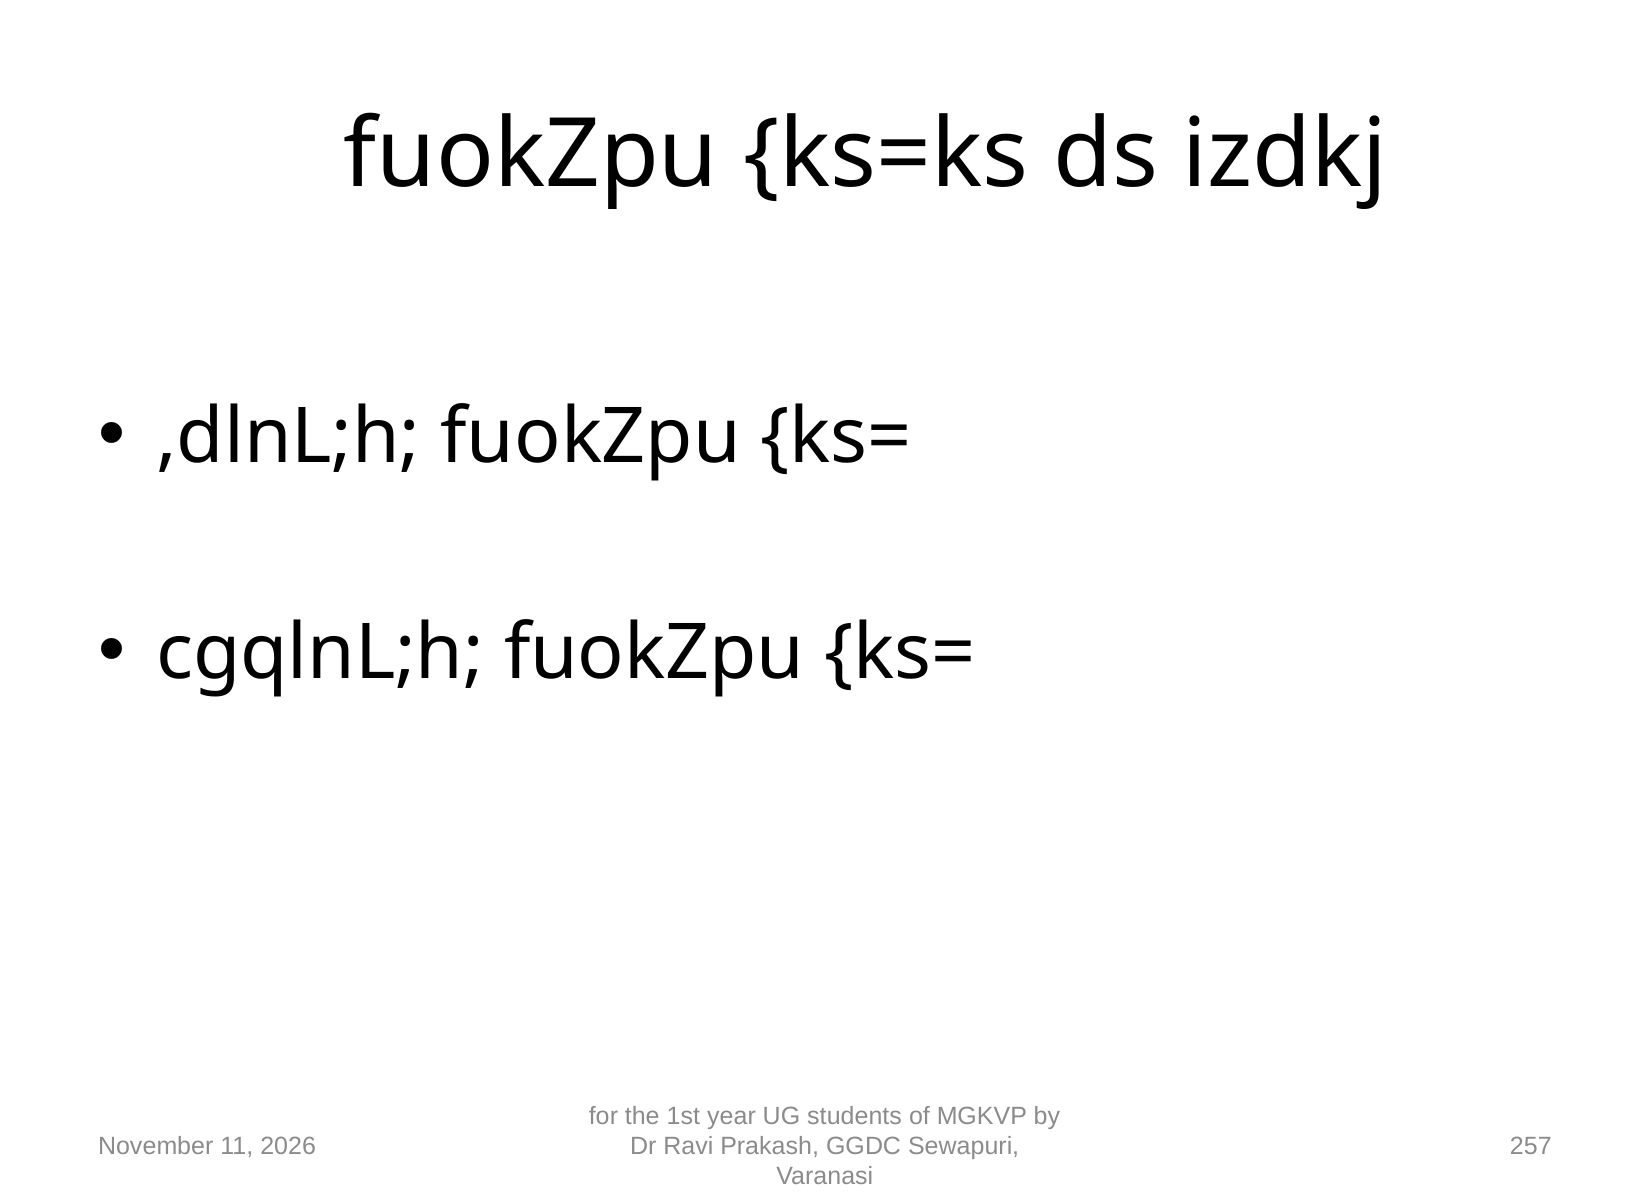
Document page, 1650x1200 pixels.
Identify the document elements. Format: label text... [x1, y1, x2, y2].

footer for the 1st year UG students of MGKVP by Dr Ravi Prakash, GGDC Sewapuri, Varanasi [563, 1112, 1087, 1177]
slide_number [82, 1112, 468, 1177]
title fuokZpu {ks=ks ds izdkj [82, 47, 1568, 249]
slide_number 257 [1182, 1112, 1568, 1177]
list ,dlnL;h; fuokZpu {ks= cgqlnL;h; fuokZpu {ks= [82, 279, 1568, 1073]
